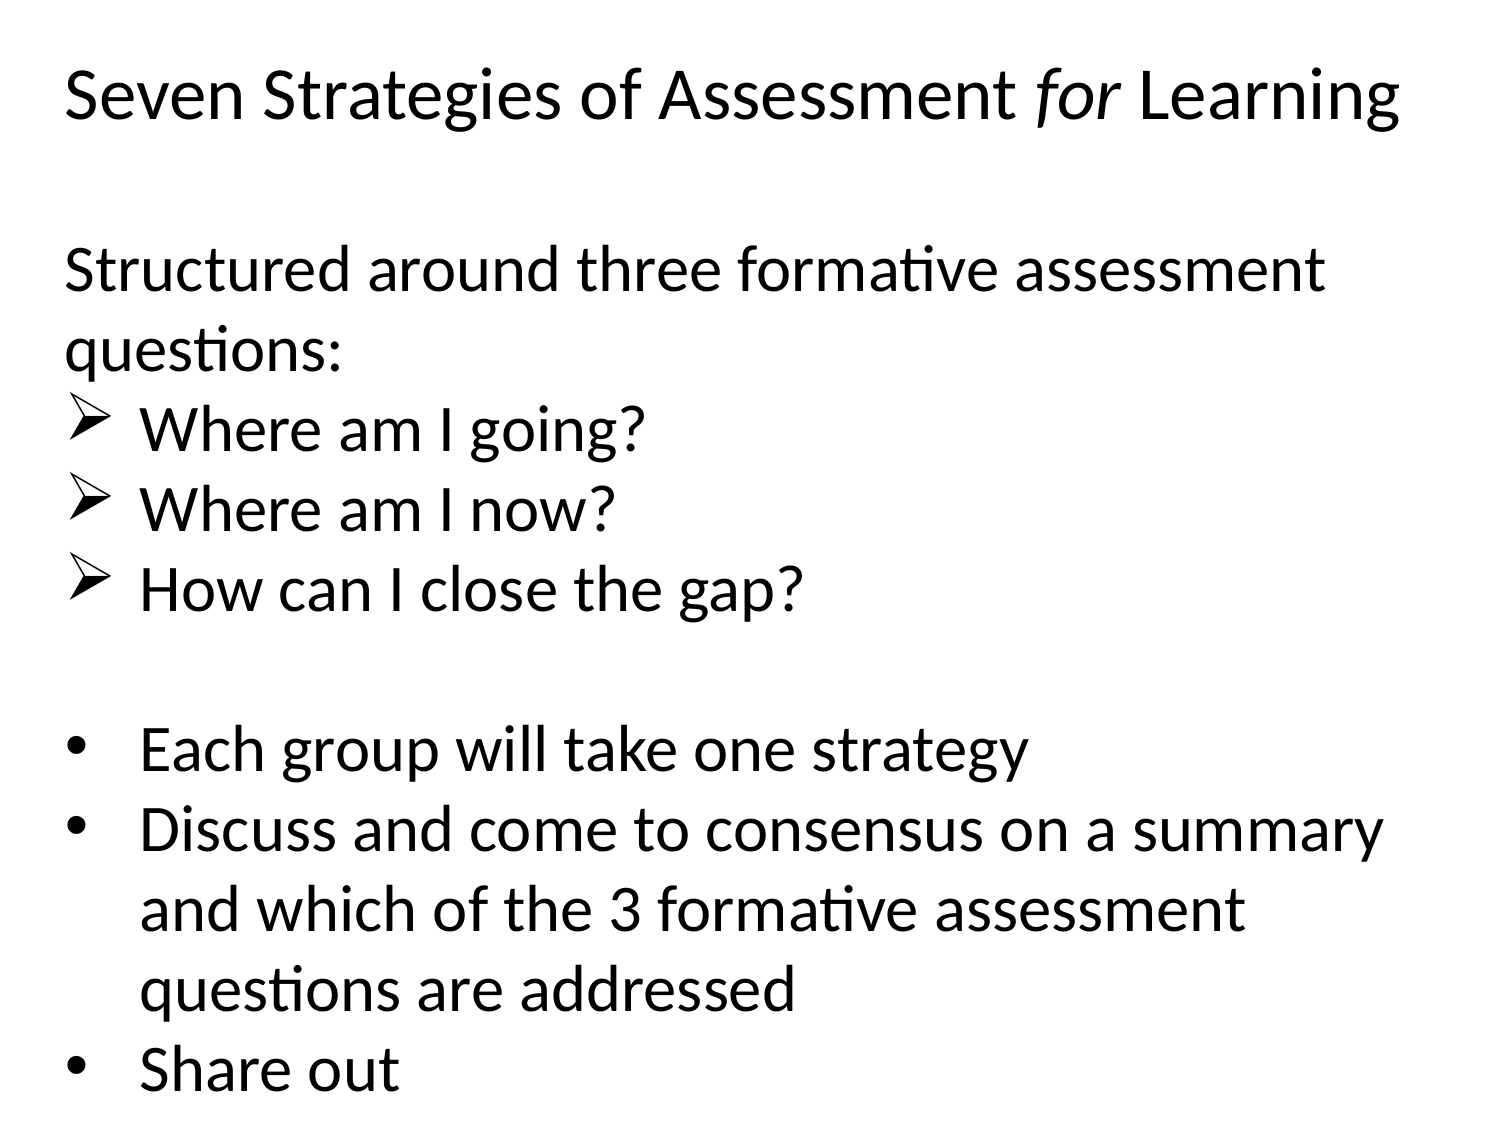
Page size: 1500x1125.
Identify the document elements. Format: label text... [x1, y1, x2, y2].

text_box Seven Strategies of Assessment for Learning Structured around three formative assessment questions: Where am I going? Where am I now? How can I close the gap? Each group will take one strategy Discuss and come to consensus on a summary and which of the 3 formative assessment questions are addressed Share out [50, 37, 1450, 1125]
